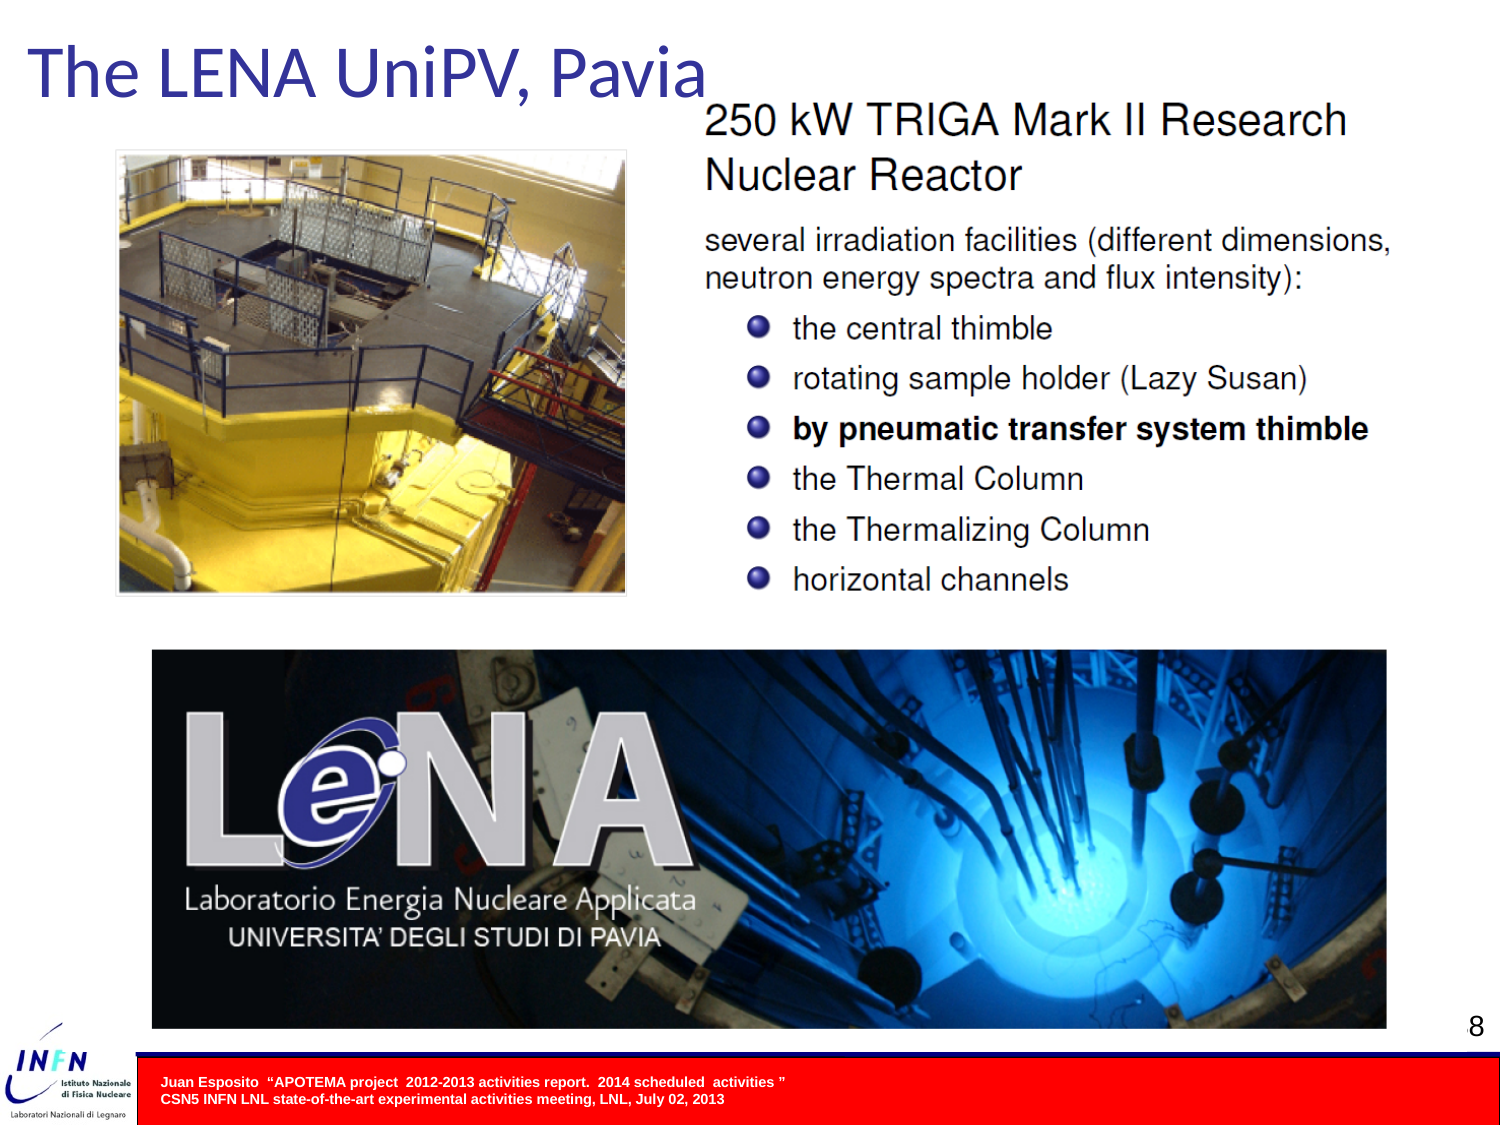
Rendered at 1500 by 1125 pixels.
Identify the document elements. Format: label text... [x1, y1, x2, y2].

text_box The LENA UniPV, Pavia [12, 15, 1488, 203]
picture [0, 95, 1467, 1125]
slide_number 38 [1149, 999, 1500, 1079]
